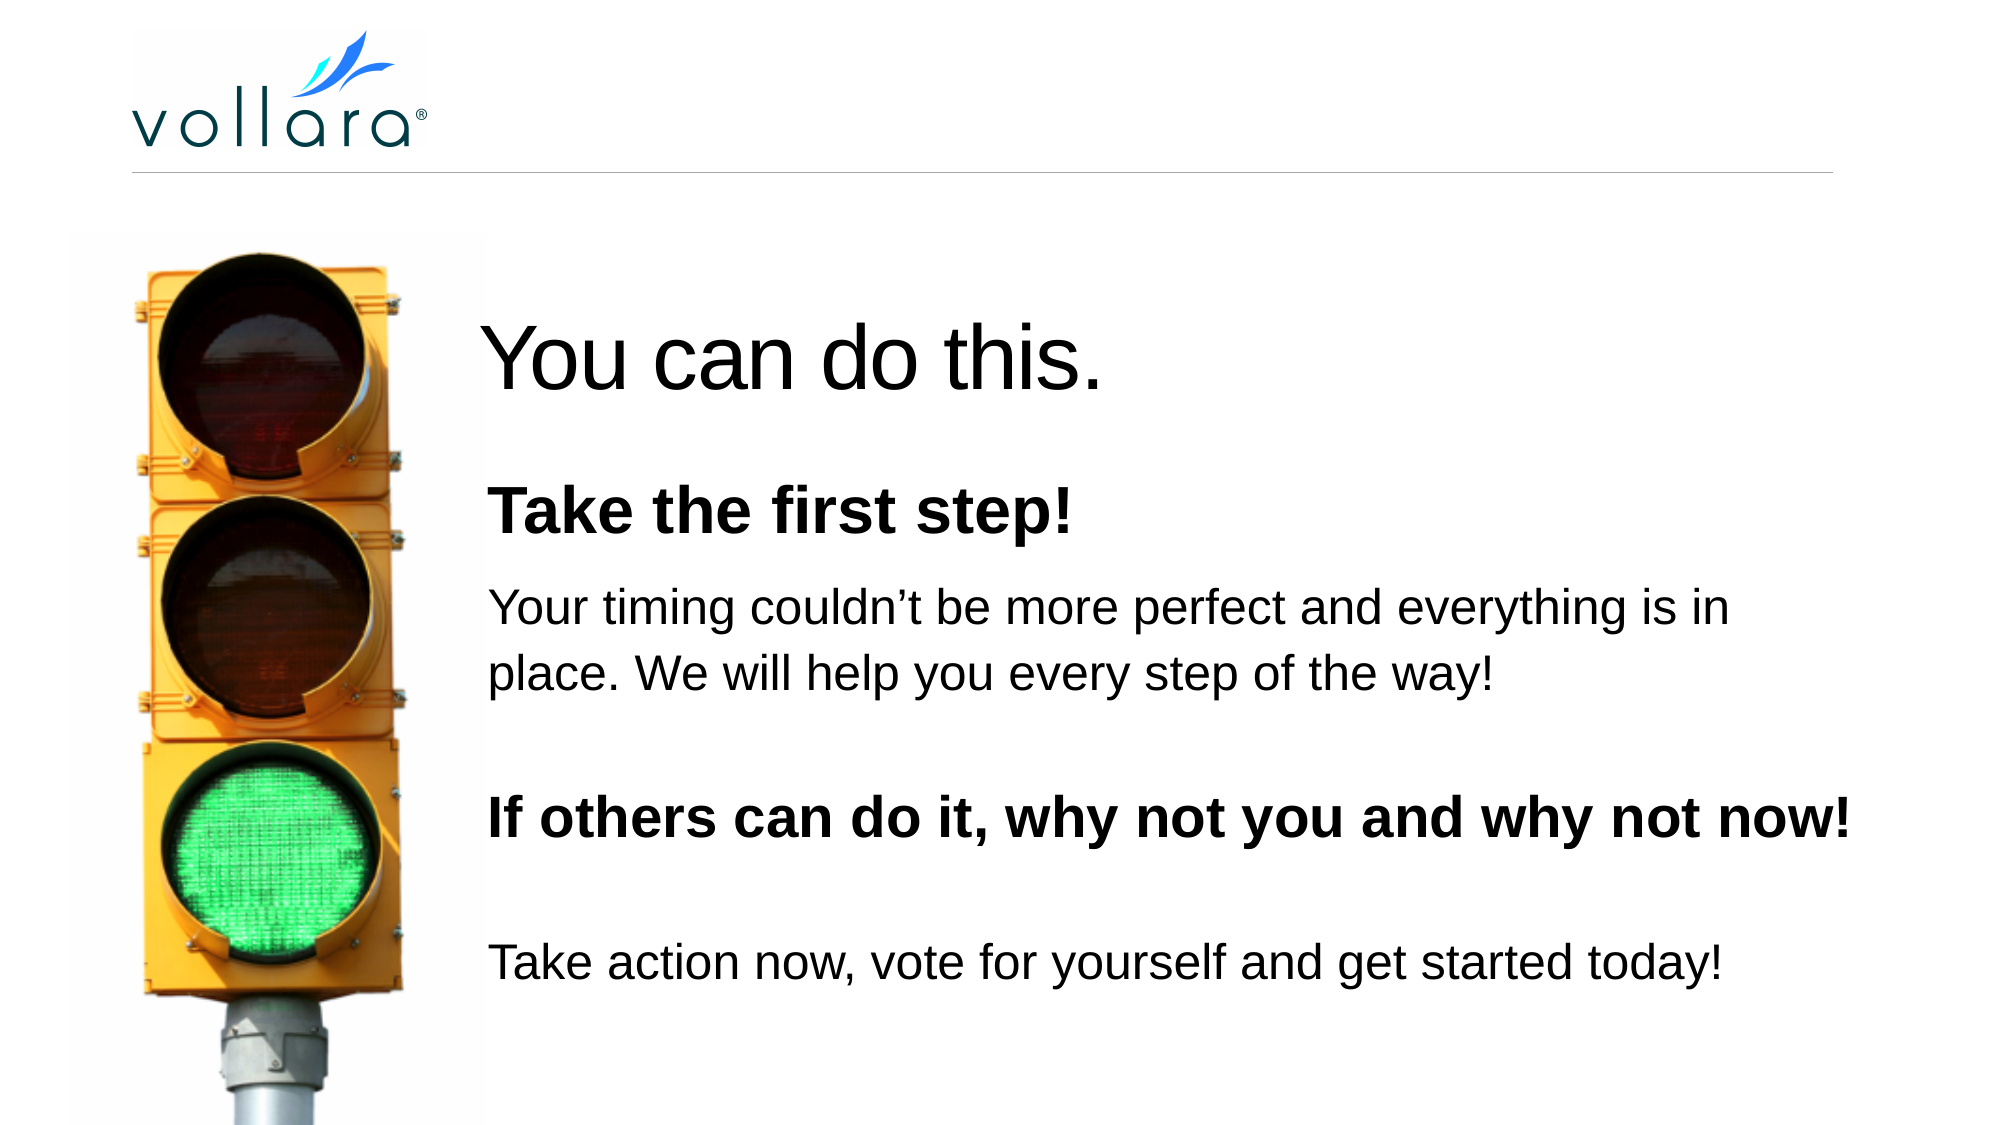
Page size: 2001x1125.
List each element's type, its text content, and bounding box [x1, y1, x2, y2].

text_box Take action now, vote for yourself and get started today! [486, 915, 1864, 1000]
picture [69, 233, 486, 1125]
text_box You can do this. [486, 302, 2000, 420]
text_box If others can do it, why not you and why not now! [486, 764, 1883, 874]
picture [132, 30, 427, 147]
text_box Take the first step! Your timing couldn’t be more perfect and everything is in place. We will help you every step of the way! [486, 451, 1831, 764]
